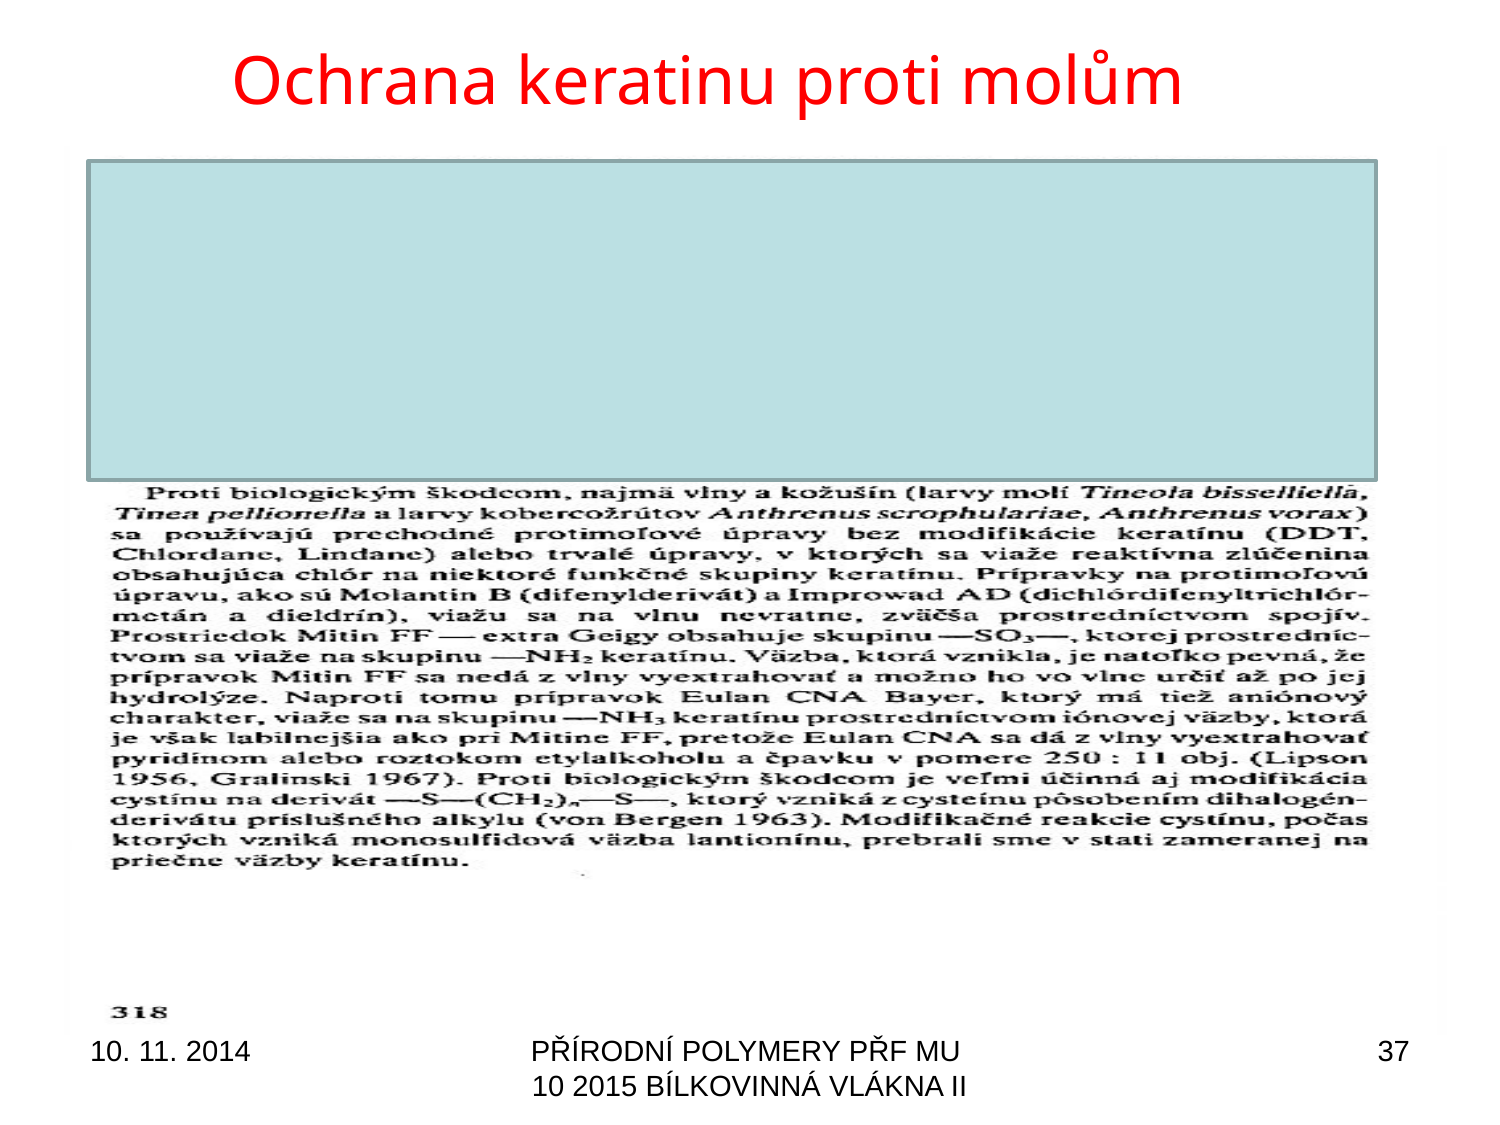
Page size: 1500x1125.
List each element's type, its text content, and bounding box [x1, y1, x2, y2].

text_box Ochrana keratinu proti molům [76, 30, 1341, 126]
slide_number 37 [1074, 1043, 1426, 1103]
footer PŘÍRODNÍ POLYMERY PŘF MU 10 2015 BÍLKOVINNÁ VLÁKNA II [512, 1043, 988, 1103]
slide_number 10. 11. 2014 [74, 1043, 426, 1103]
picture [64, 146, 1448, 1036]
